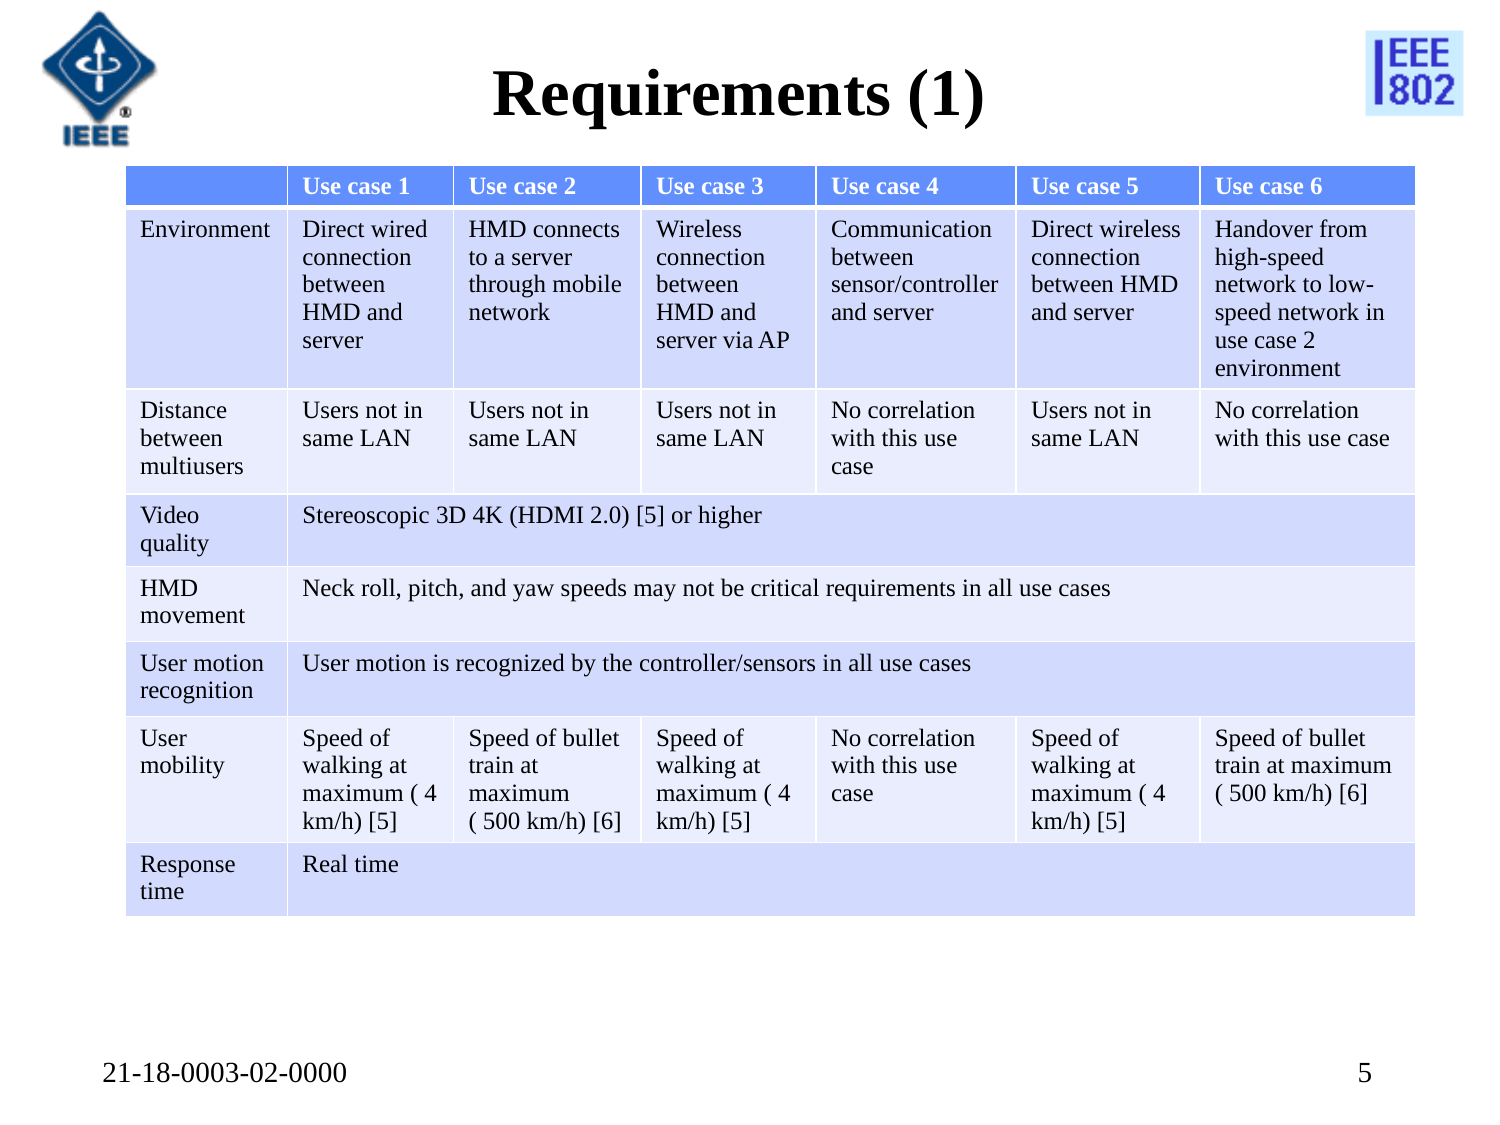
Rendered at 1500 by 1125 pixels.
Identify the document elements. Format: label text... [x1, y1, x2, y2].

footer 21-18-0003-02-0000 [62, 1050, 388, 1098]
picture [37, 9, 162, 150]
picture [1351, 12, 1475, 141]
title Requirements (1) [69, 37, 1427, 150]
slide_number 5 [1275, 1050, 1388, 1113]
